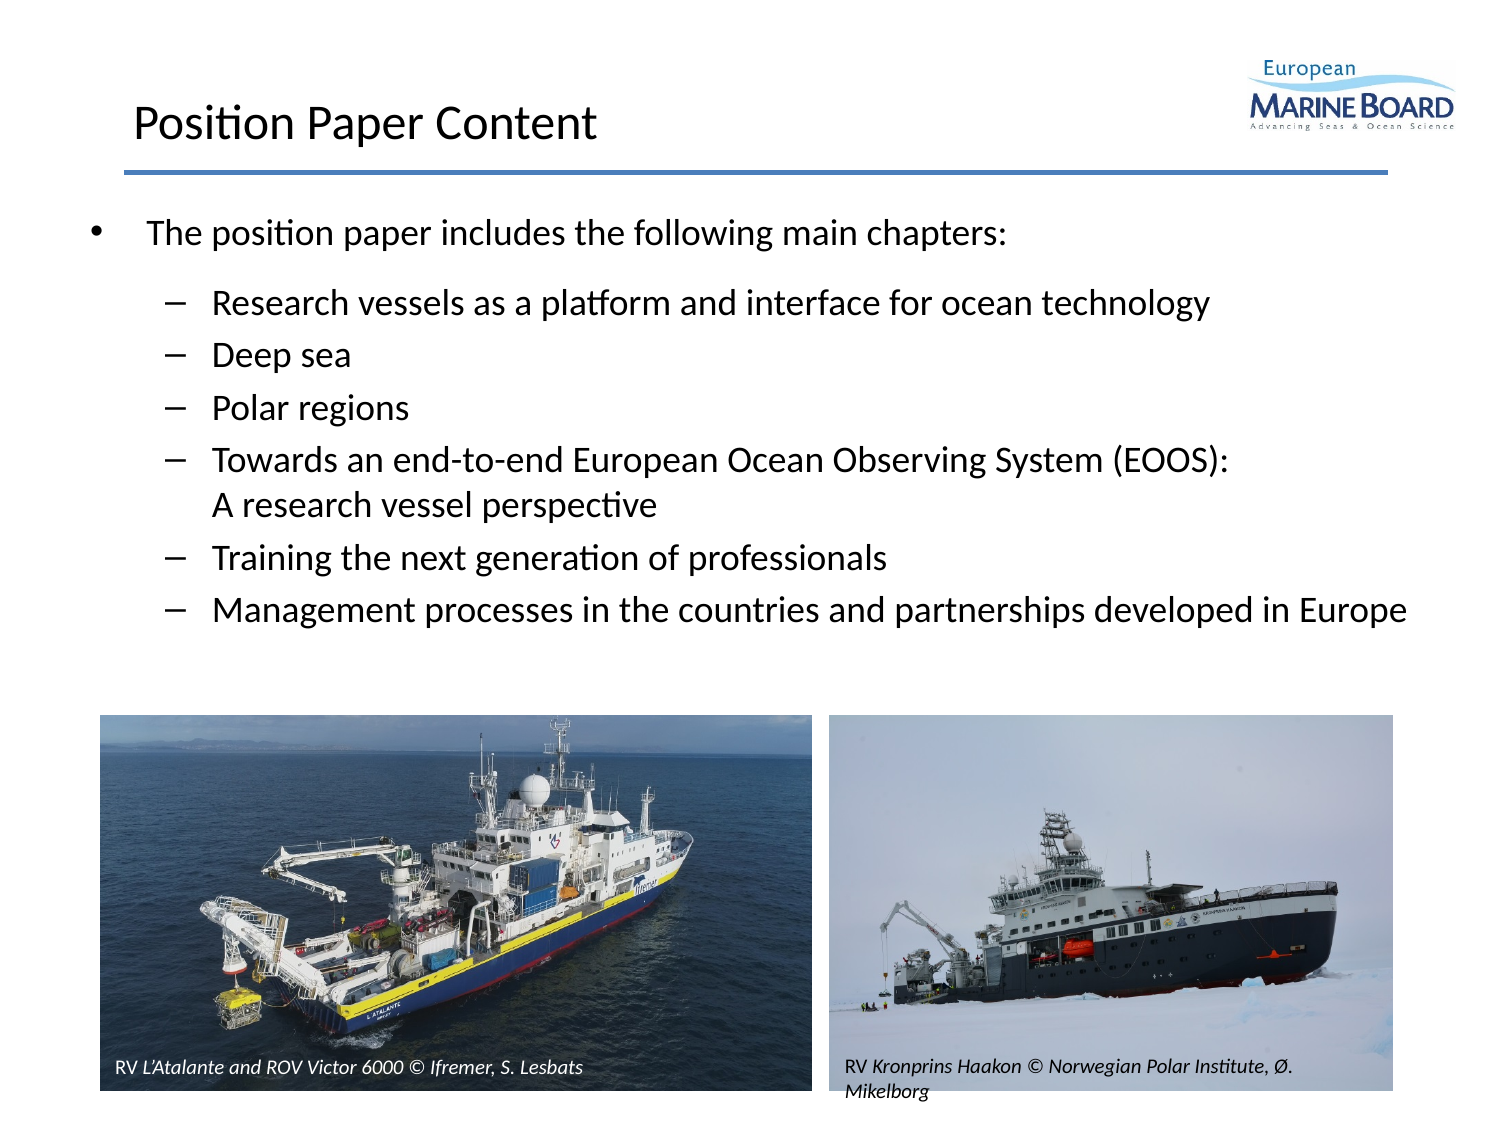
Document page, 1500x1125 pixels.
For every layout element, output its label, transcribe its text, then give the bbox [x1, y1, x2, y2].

text_box Position Paper Content [118, 82, 1347, 157]
list The position paper includes the following main chapters: Research vessels as a platform and interface for ocean technology Deep sea Polar regions Towards an end-to-end European Ocean Observing System (EOOS): A research vessel perspective Training the next generation of professionals Management processes in the countries and partnerships developed in Europe [75, 200, 1425, 705]
picture [100, 715, 812, 1092]
picture [829, 715, 1393, 1092]
picture [1246, 59, 1457, 131]
